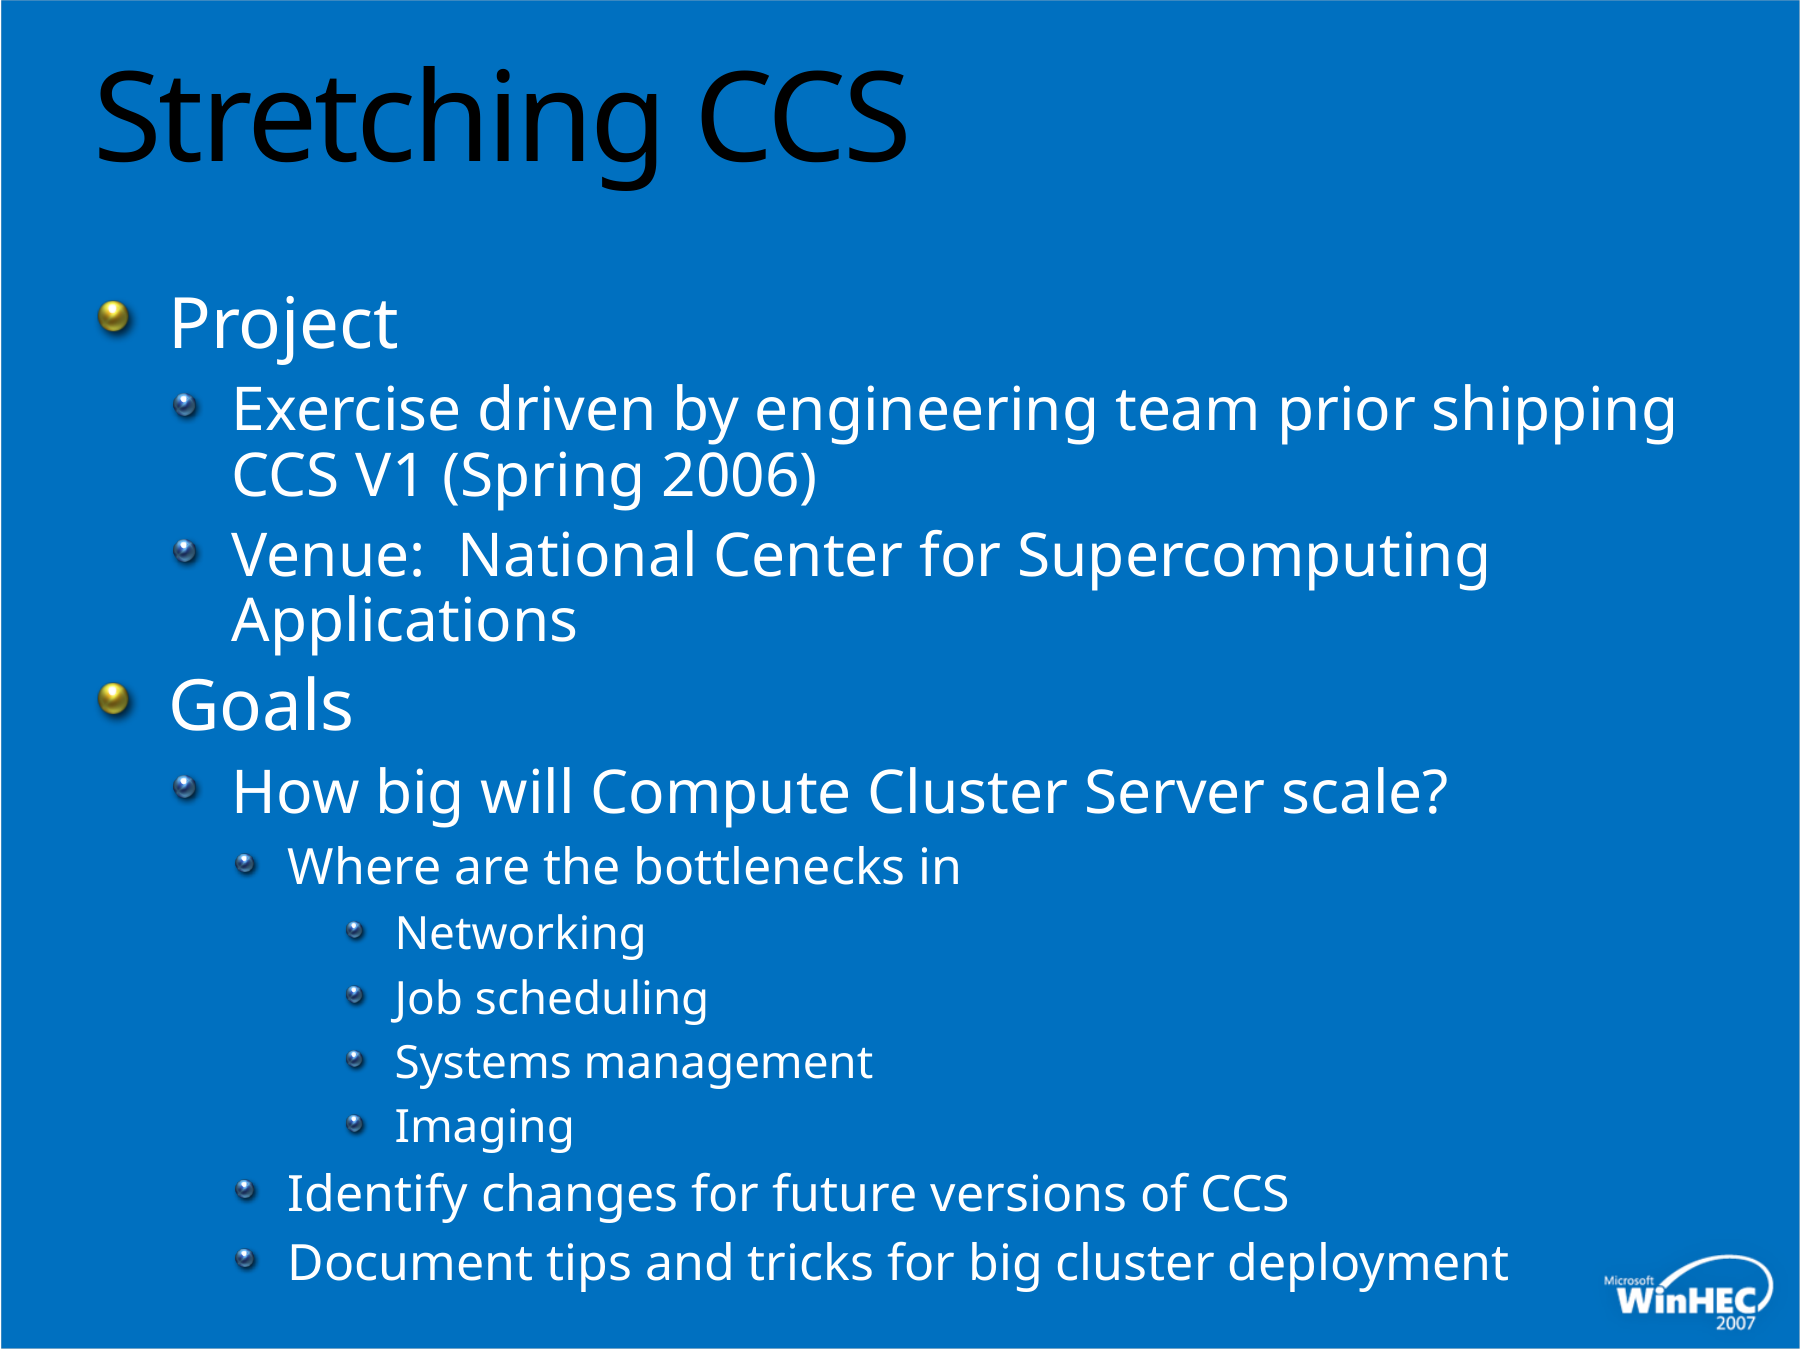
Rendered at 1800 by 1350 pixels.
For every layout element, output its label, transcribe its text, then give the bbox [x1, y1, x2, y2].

picture [0, 0, 1800, 1350]
title Stretching CCS [75, 45, 1725, 182]
list Project Exercise driven by engineering team prior shipping CCS V1 (Spring 2006) Venue: National Center for Supercomputing Applications Goals How big will Compute Cluster Server scale? Where are the bottlenecks in Networking Job scheduling Systems management Imaging Identify changes for future versions of CCS Document tips and tricks for big cluster deployment [75, 278, 1725, 1286]
